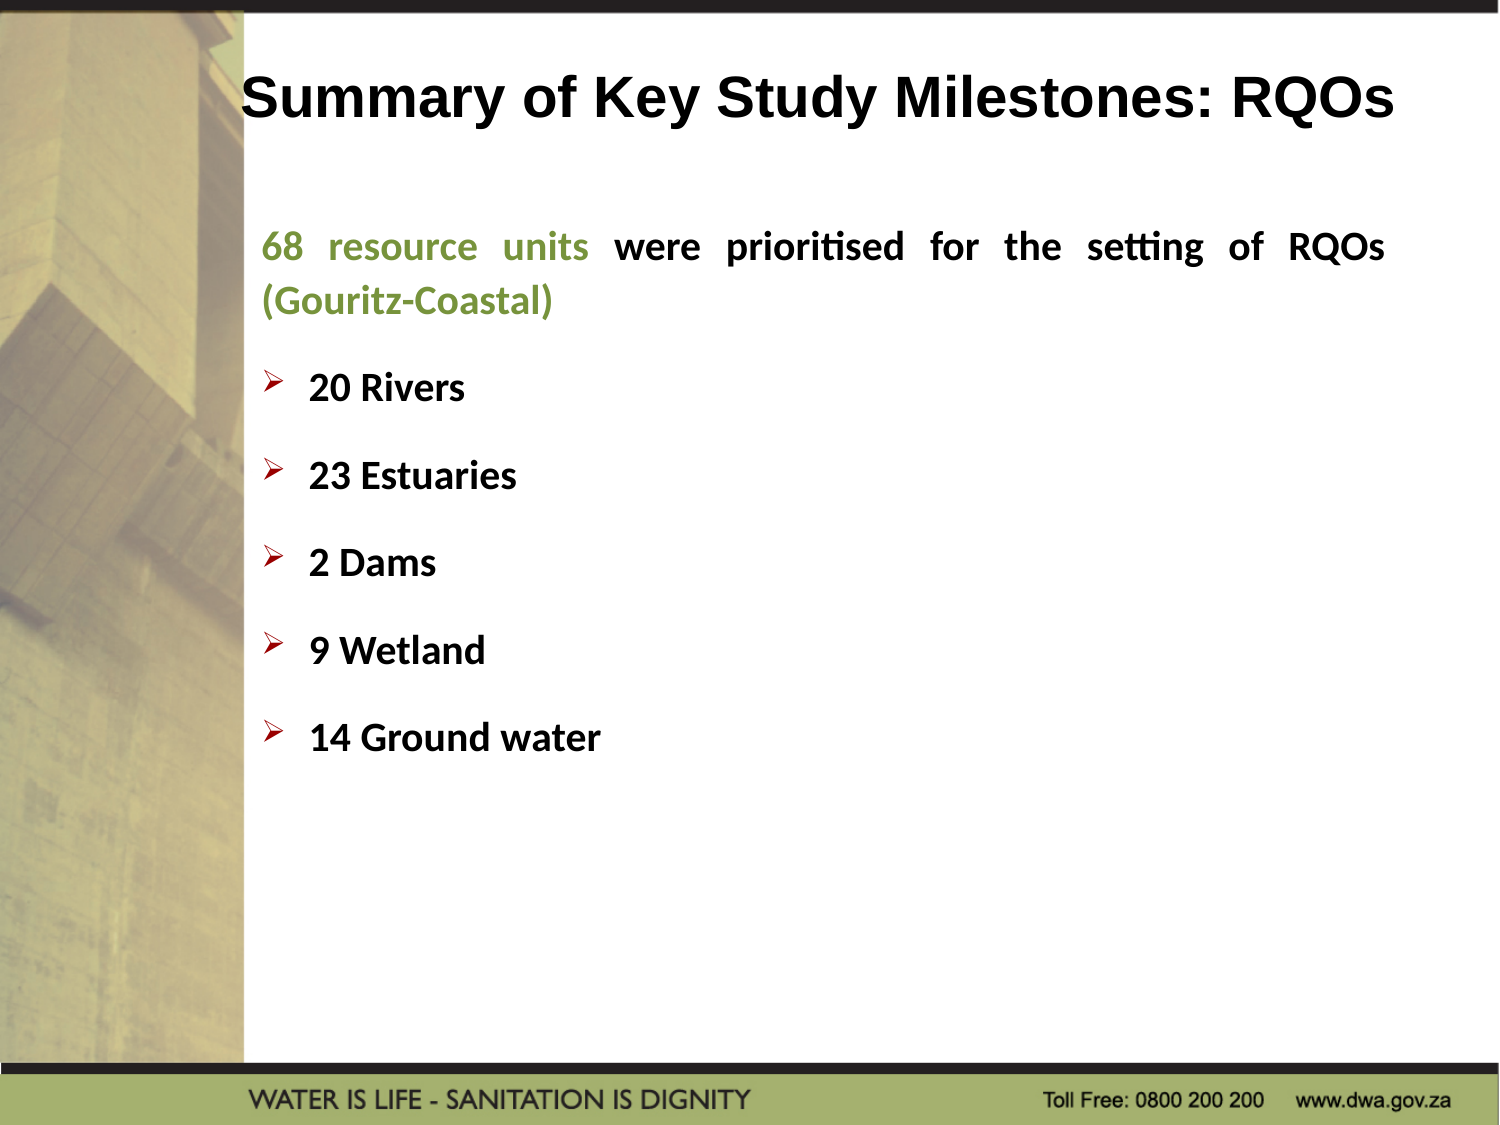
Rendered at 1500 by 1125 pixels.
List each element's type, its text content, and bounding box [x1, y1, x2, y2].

text_box 68 resource units were prioritised for the setting of RQOs (Gouritz-Coastal) 20 Rivers 23 Estuaries 2 Dams 9 Wetland 14 Ground water [246, 119, 1401, 1087]
picture [0, 0, 1500, 1125]
text_box Summary of Key Study Milestones: RQOs [181, 51, 1457, 140]
